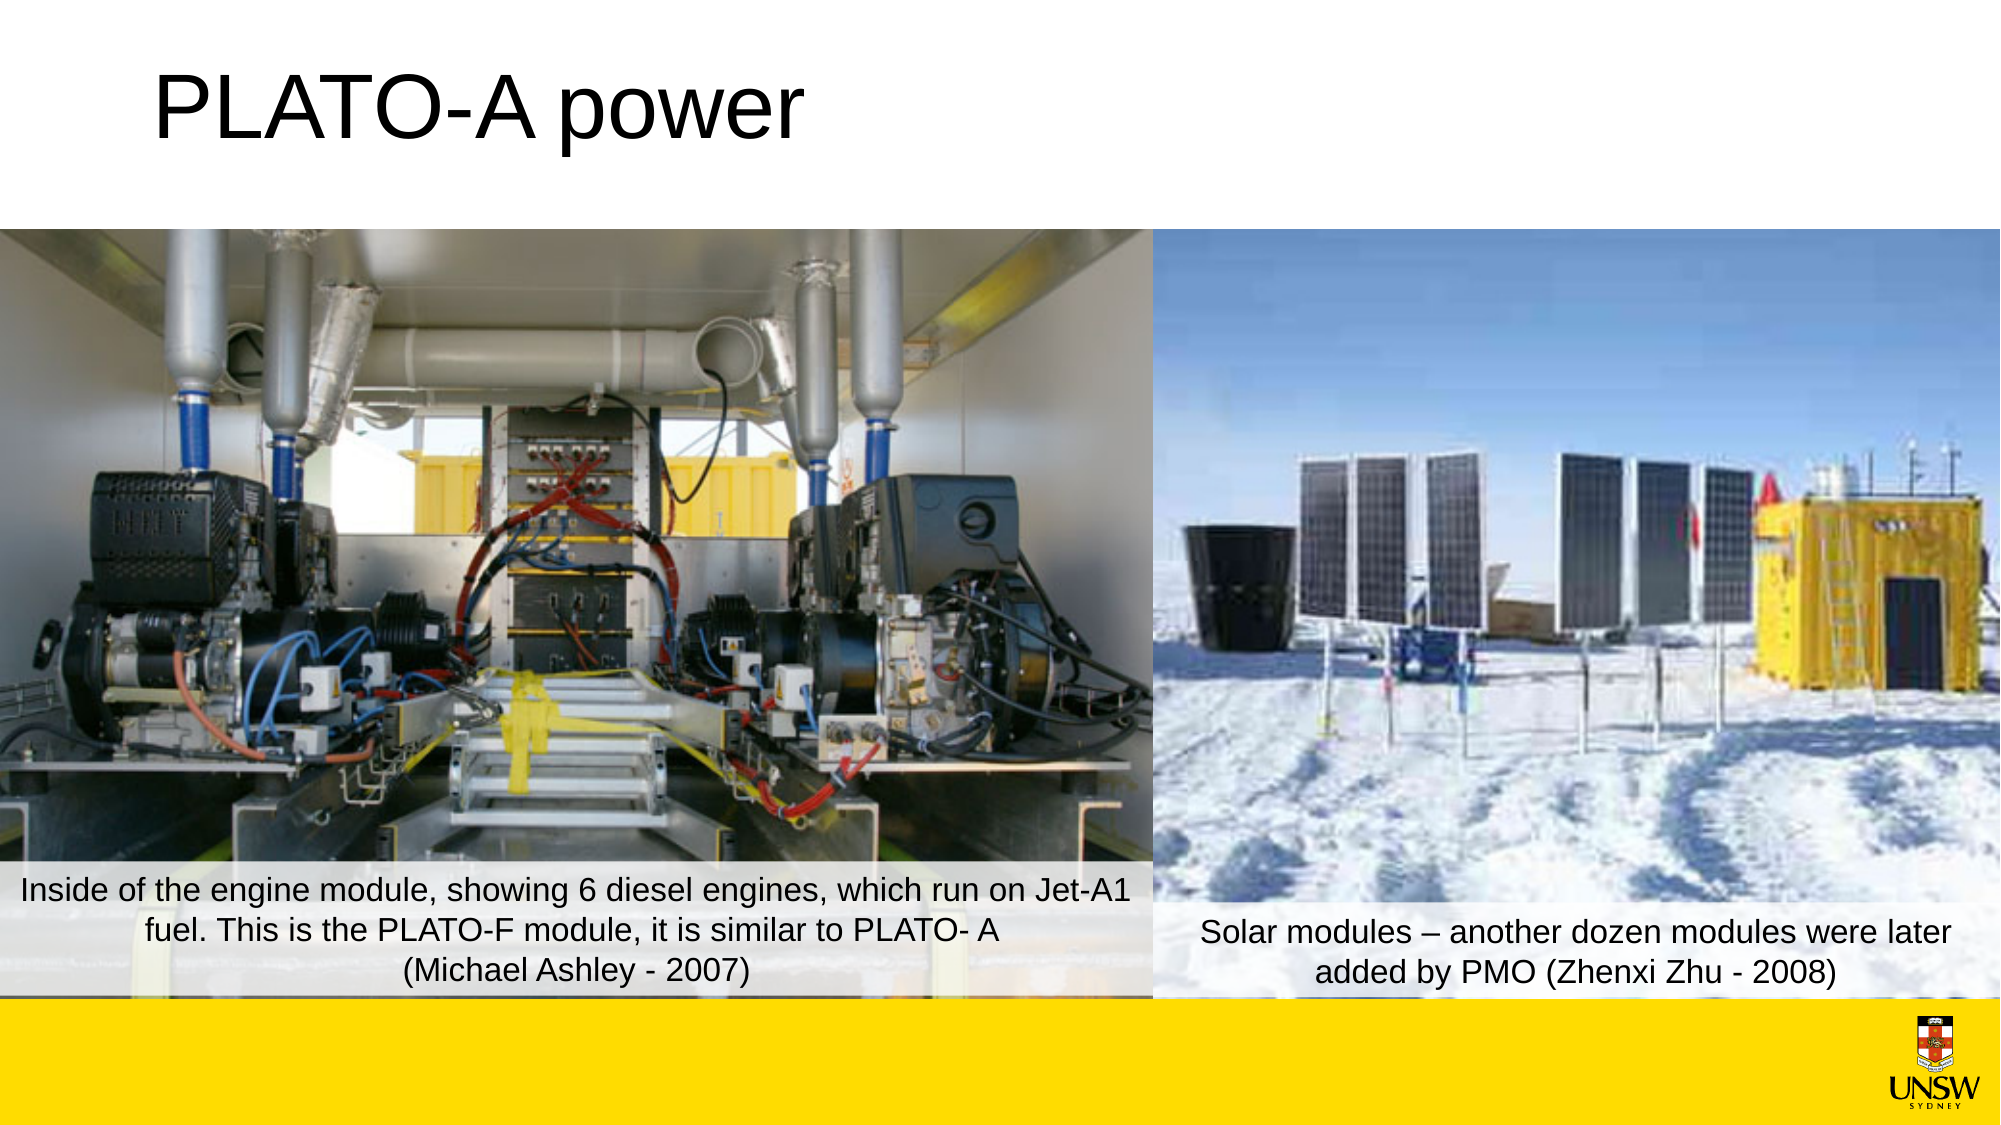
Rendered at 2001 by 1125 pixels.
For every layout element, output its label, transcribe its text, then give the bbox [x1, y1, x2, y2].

picture [1890, 1016, 1980, 1109]
picture [0, 229, 2000, 999]
title PLATO-A power [137, 0, 1863, 218]
